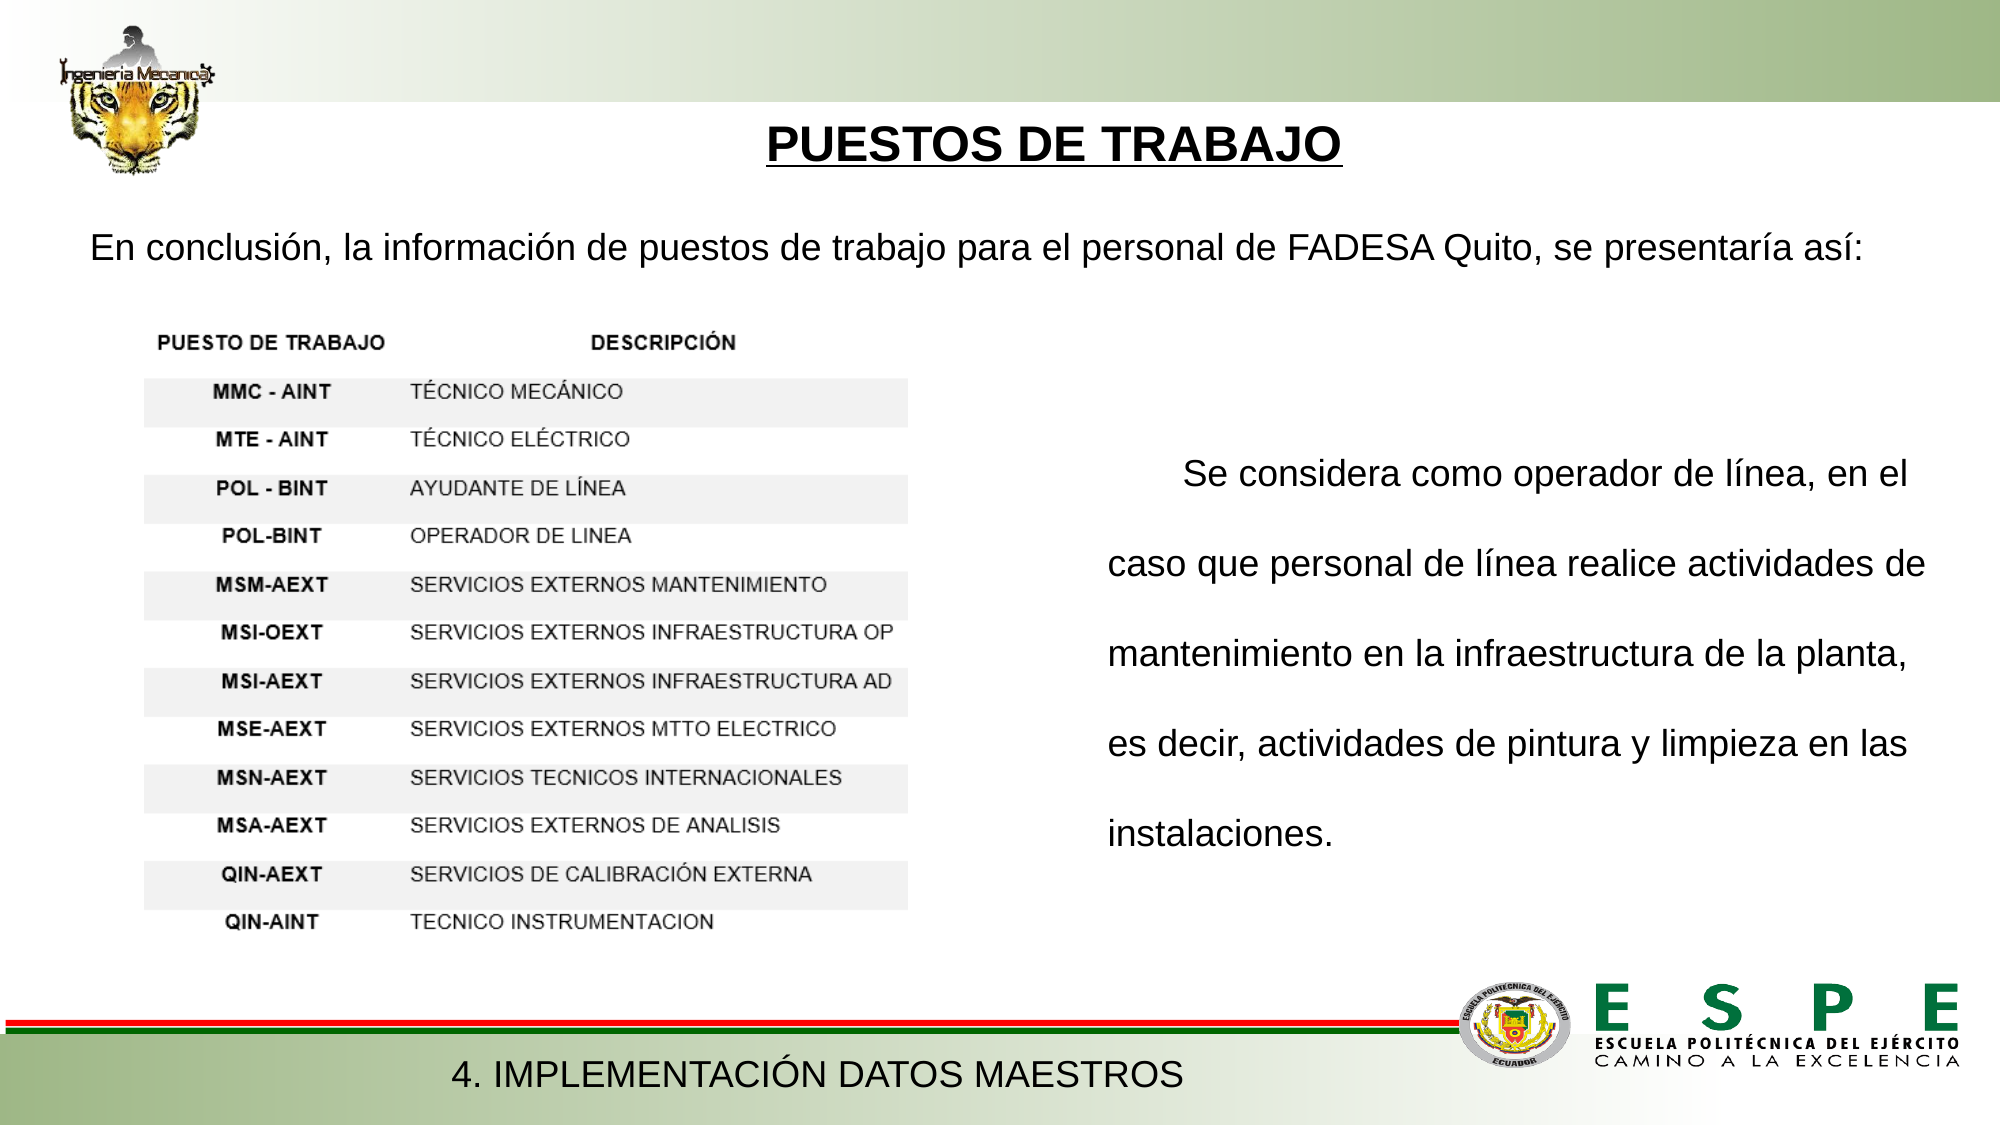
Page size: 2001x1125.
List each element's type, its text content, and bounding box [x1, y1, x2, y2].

picture [1409, 964, 2000, 1093]
text_box En conclusión, la información de puestos de trabajo para el personal de FADESA Quito, se presentaría así: [0, 170, 1969, 275]
text_box Se considera como operador de línea, en el caso que personal de línea realice actividades de mantenimiento en la infraestructura de la planta, es decir, actividades de pintura y limpieza en las instalaciones. [1092, 396, 1949, 862]
picture [143, 312, 908, 956]
picture [55, 21, 218, 179]
footer 4. IMPLEMENTACIÓN DATOS MAESTROS [436, 1042, 1423, 1106]
text_box PUESTOS DE TRABAJO [223, 104, 1891, 170]
